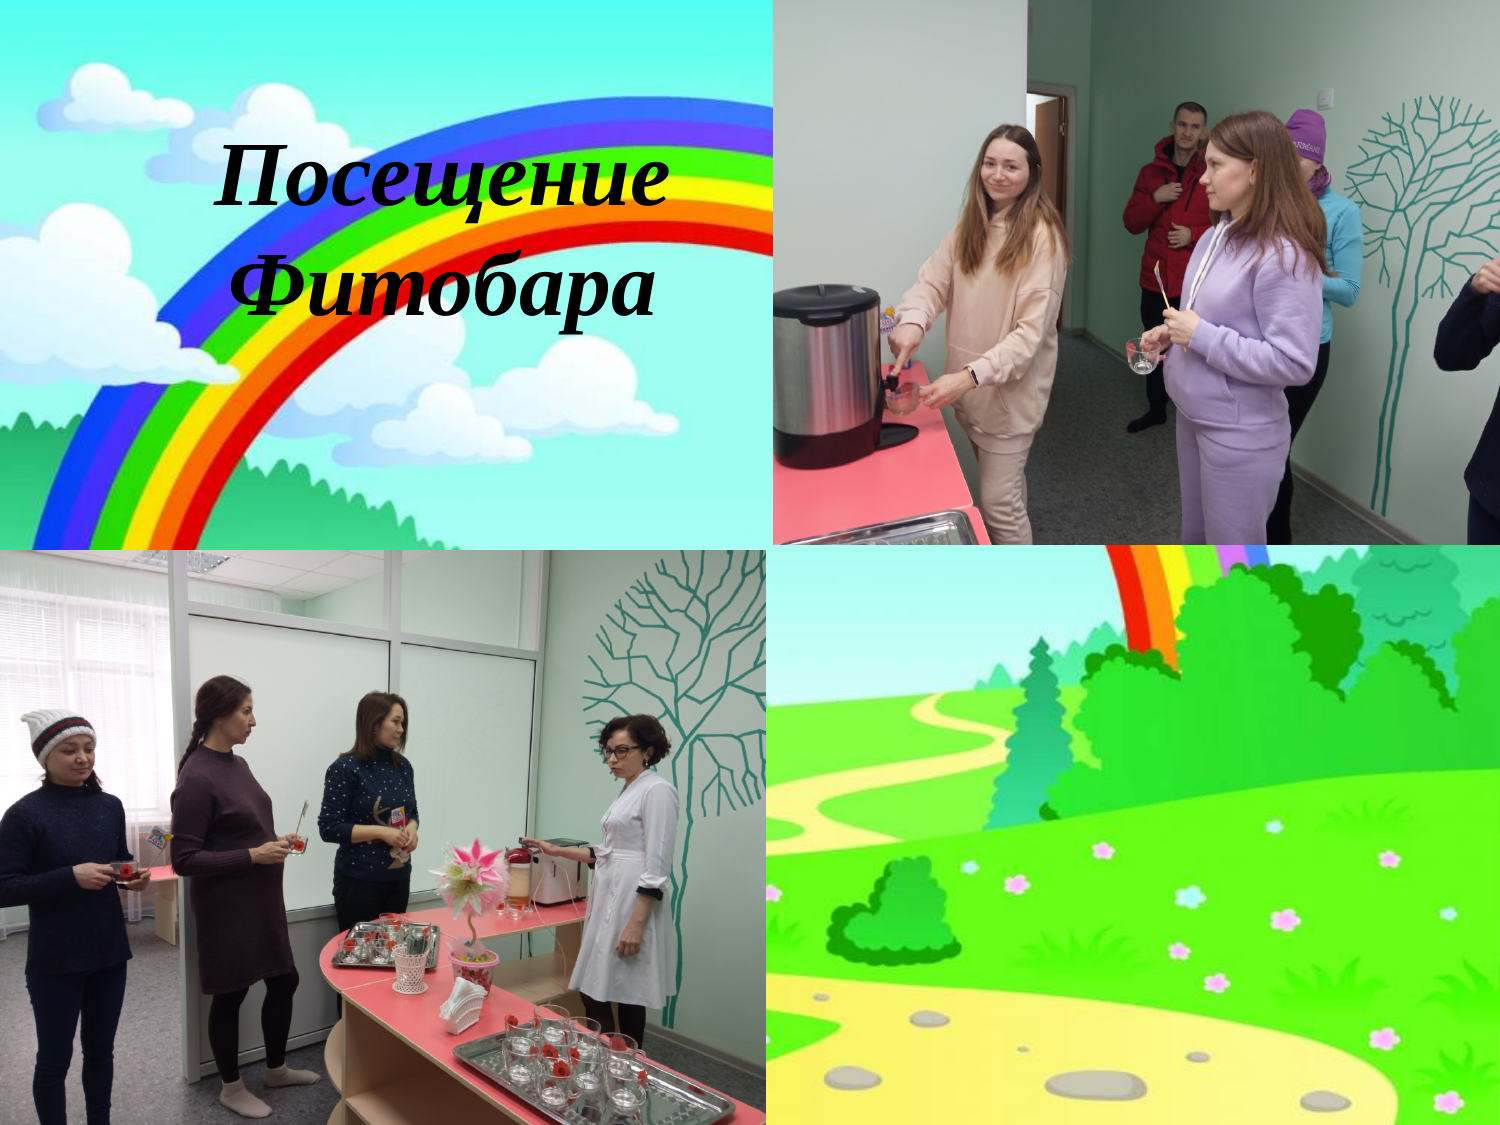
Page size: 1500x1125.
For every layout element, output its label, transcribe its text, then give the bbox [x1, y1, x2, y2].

title Посещение Фитобара [112, 70, 768, 446]
picture [0, 0, 1500, 1125]
